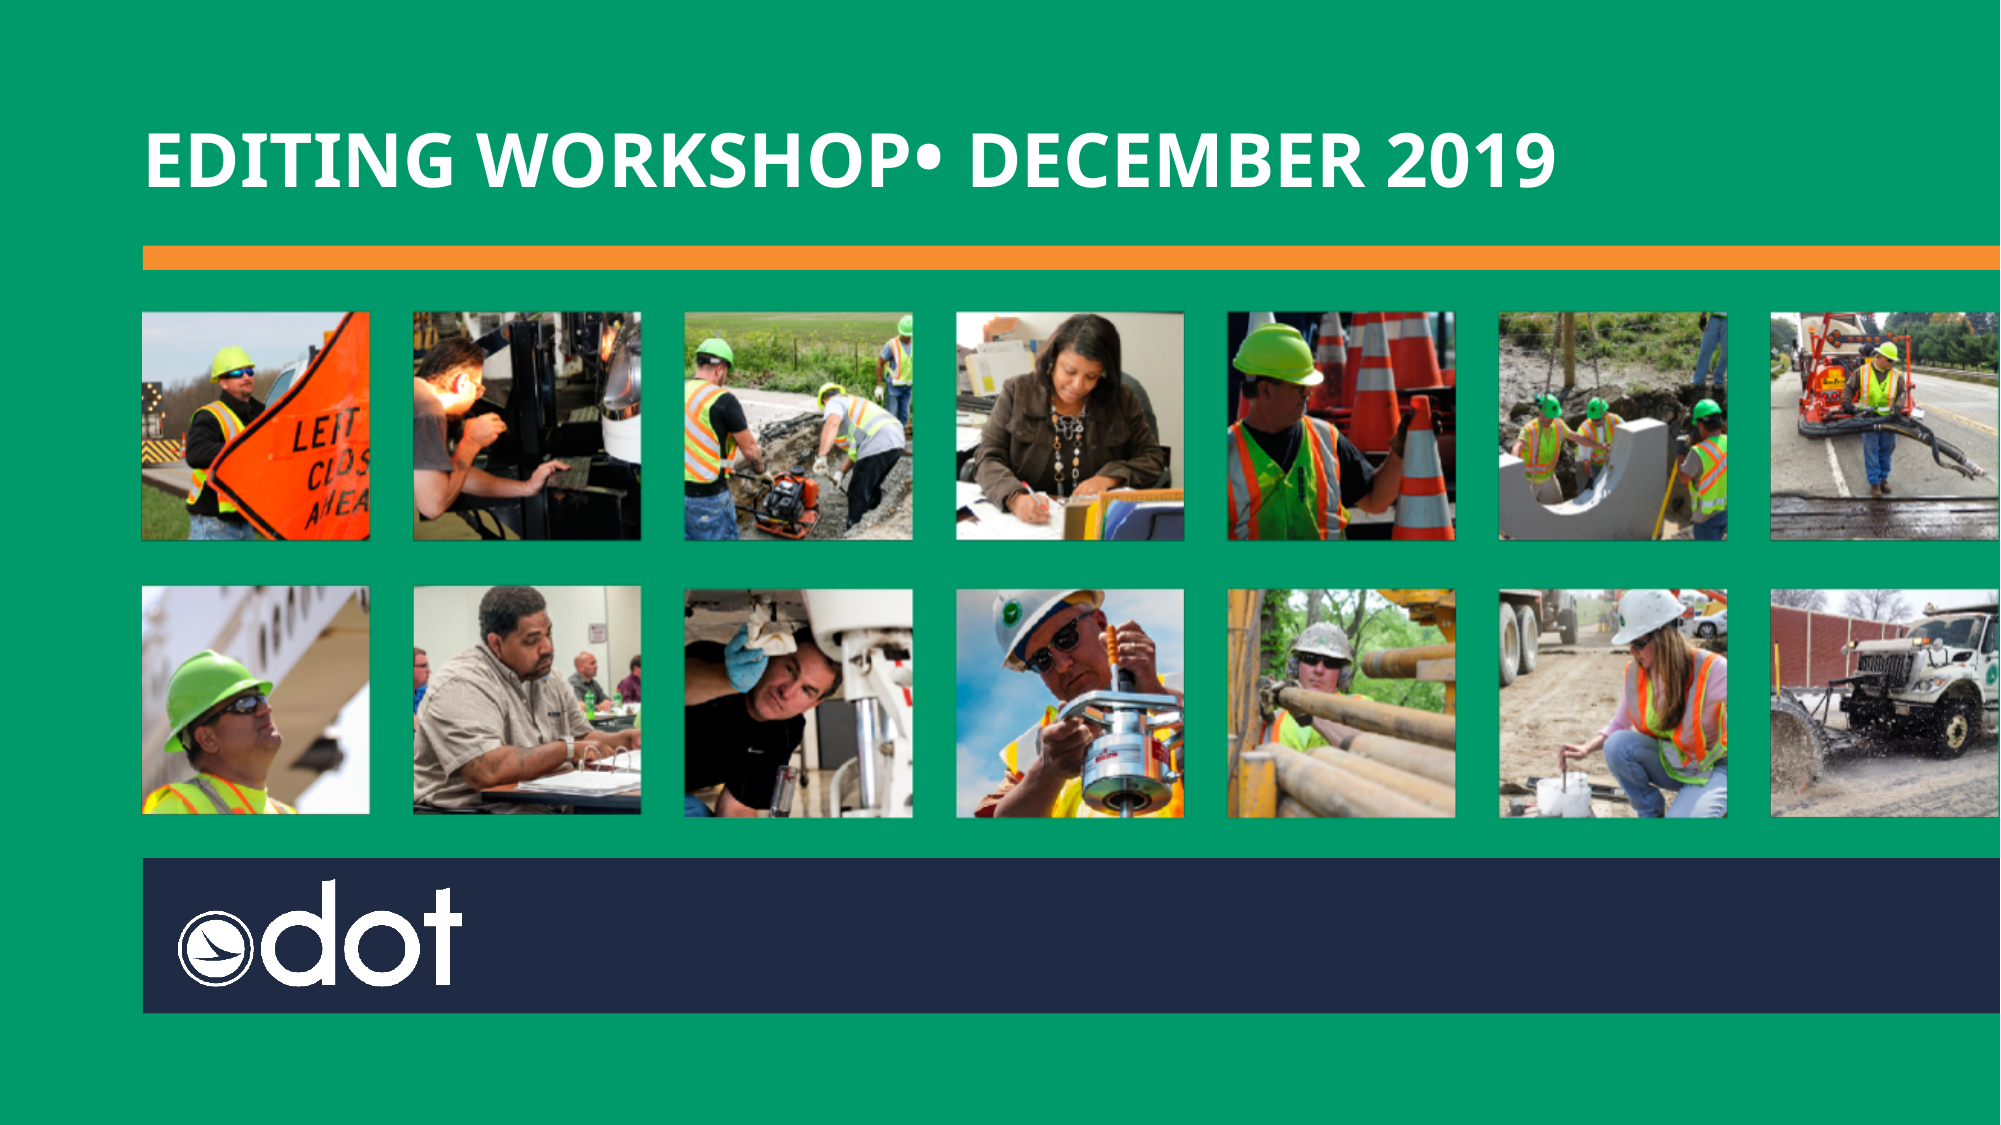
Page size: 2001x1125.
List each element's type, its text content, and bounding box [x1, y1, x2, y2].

title Editing Workshop• December 2019 [142, 79, 2000, 230]
picture [99, 270, 2001, 1025]
